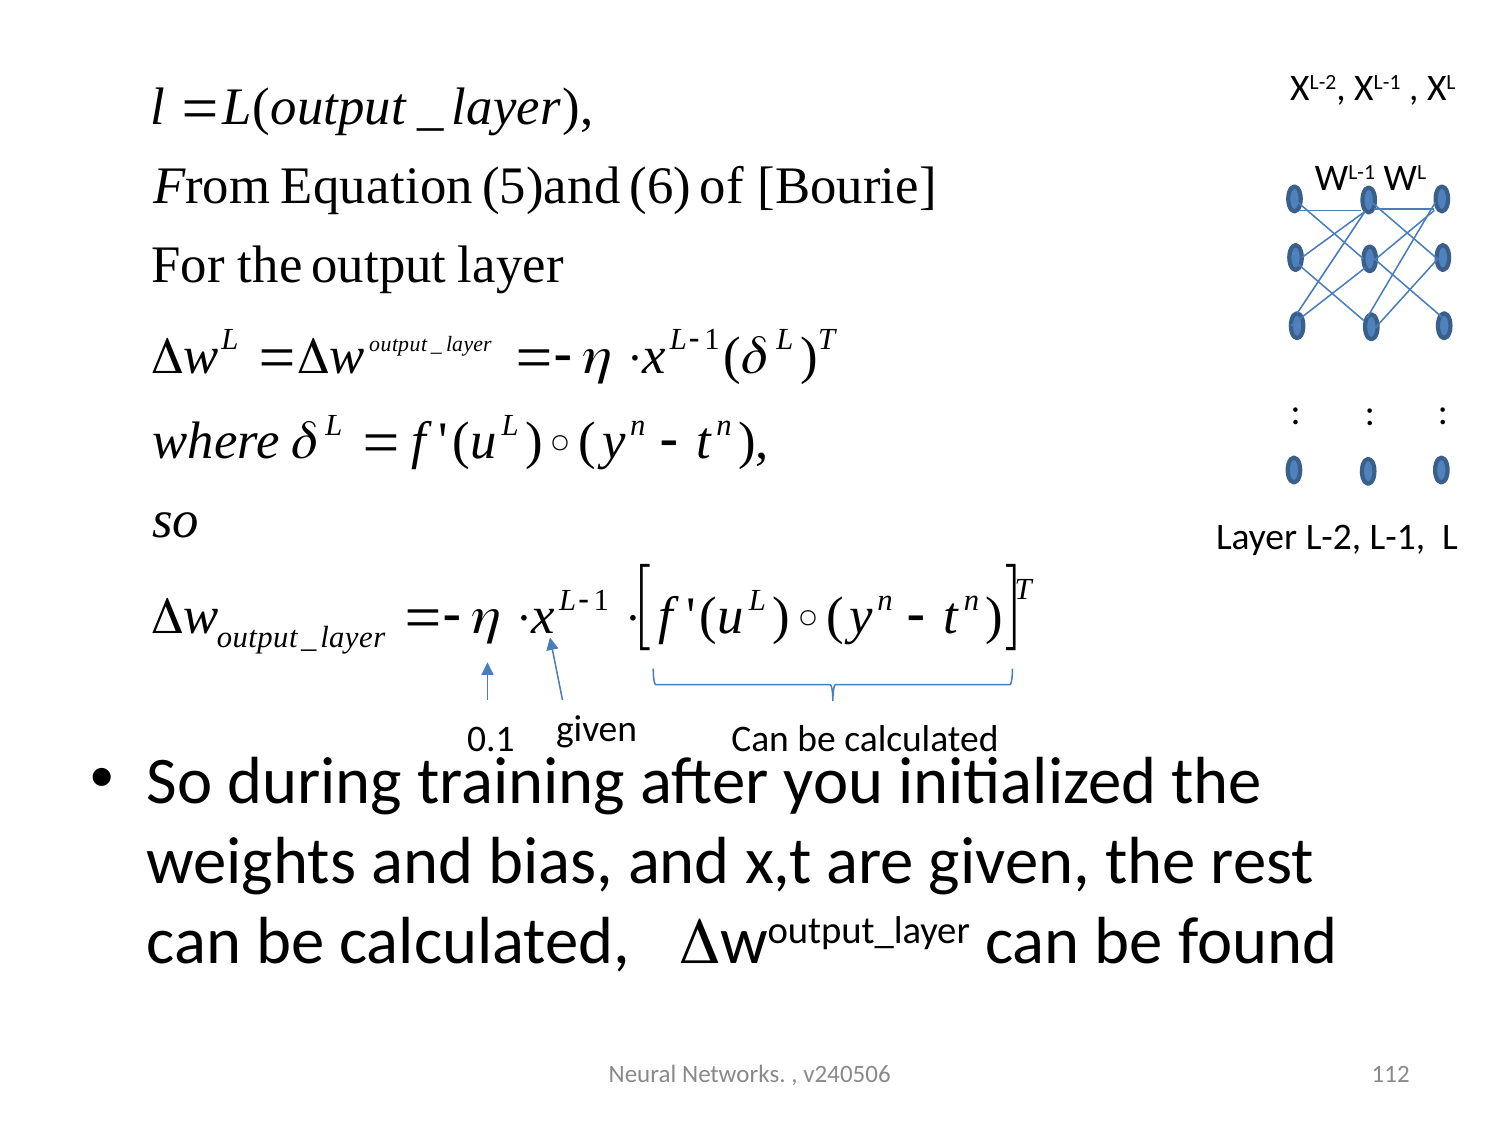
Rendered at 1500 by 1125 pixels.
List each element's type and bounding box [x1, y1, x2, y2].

text_box [143, 74, 1048, 757]
slide_number [1074, 1042, 1425, 1103]
text_box [1194, 55, 1494, 566]
text_box [652, 668, 1014, 702]
text_box [452, 706, 530, 767]
list [75, 262, 1425, 1005]
text_box [716, 706, 1014, 767]
title [75, 45, 1425, 233]
footer [512, 1042, 988, 1103]
